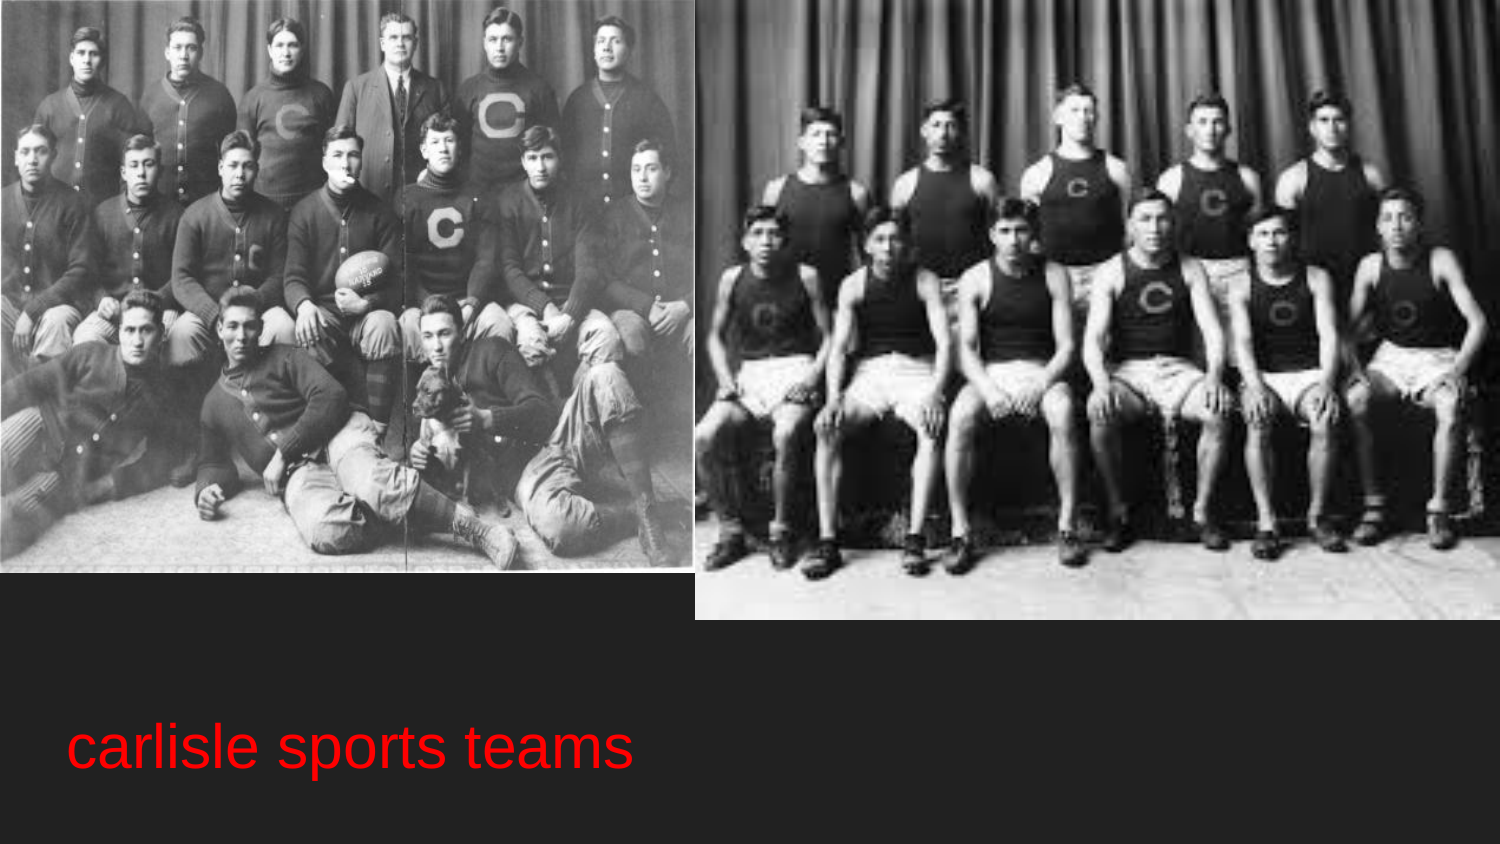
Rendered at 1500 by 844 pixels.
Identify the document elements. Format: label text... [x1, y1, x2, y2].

picture [0, 0, 1500, 620]
list carlisle sports teams [51, 694, 1036, 794]
